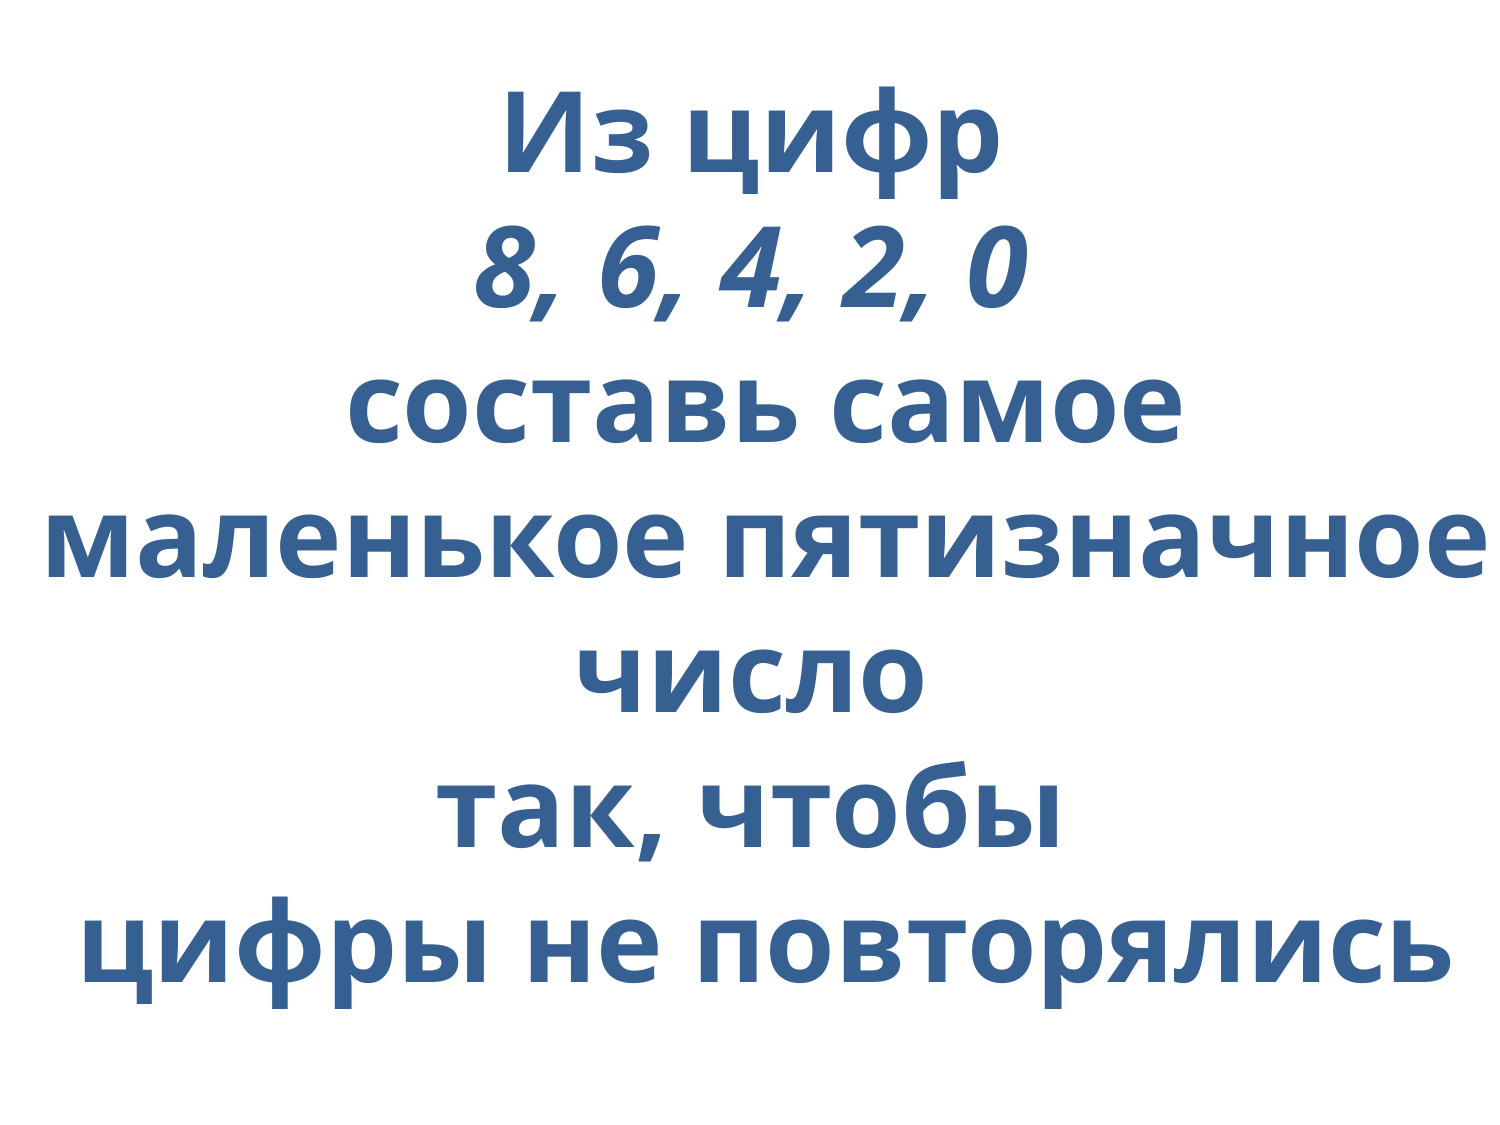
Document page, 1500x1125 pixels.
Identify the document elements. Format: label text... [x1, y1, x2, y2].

title Из цифр 8, 6, 4, 2, 0 составь самое маленькое пятизначное число так, чтобы цифры не повторялись [0, 101, 1500, 965]
